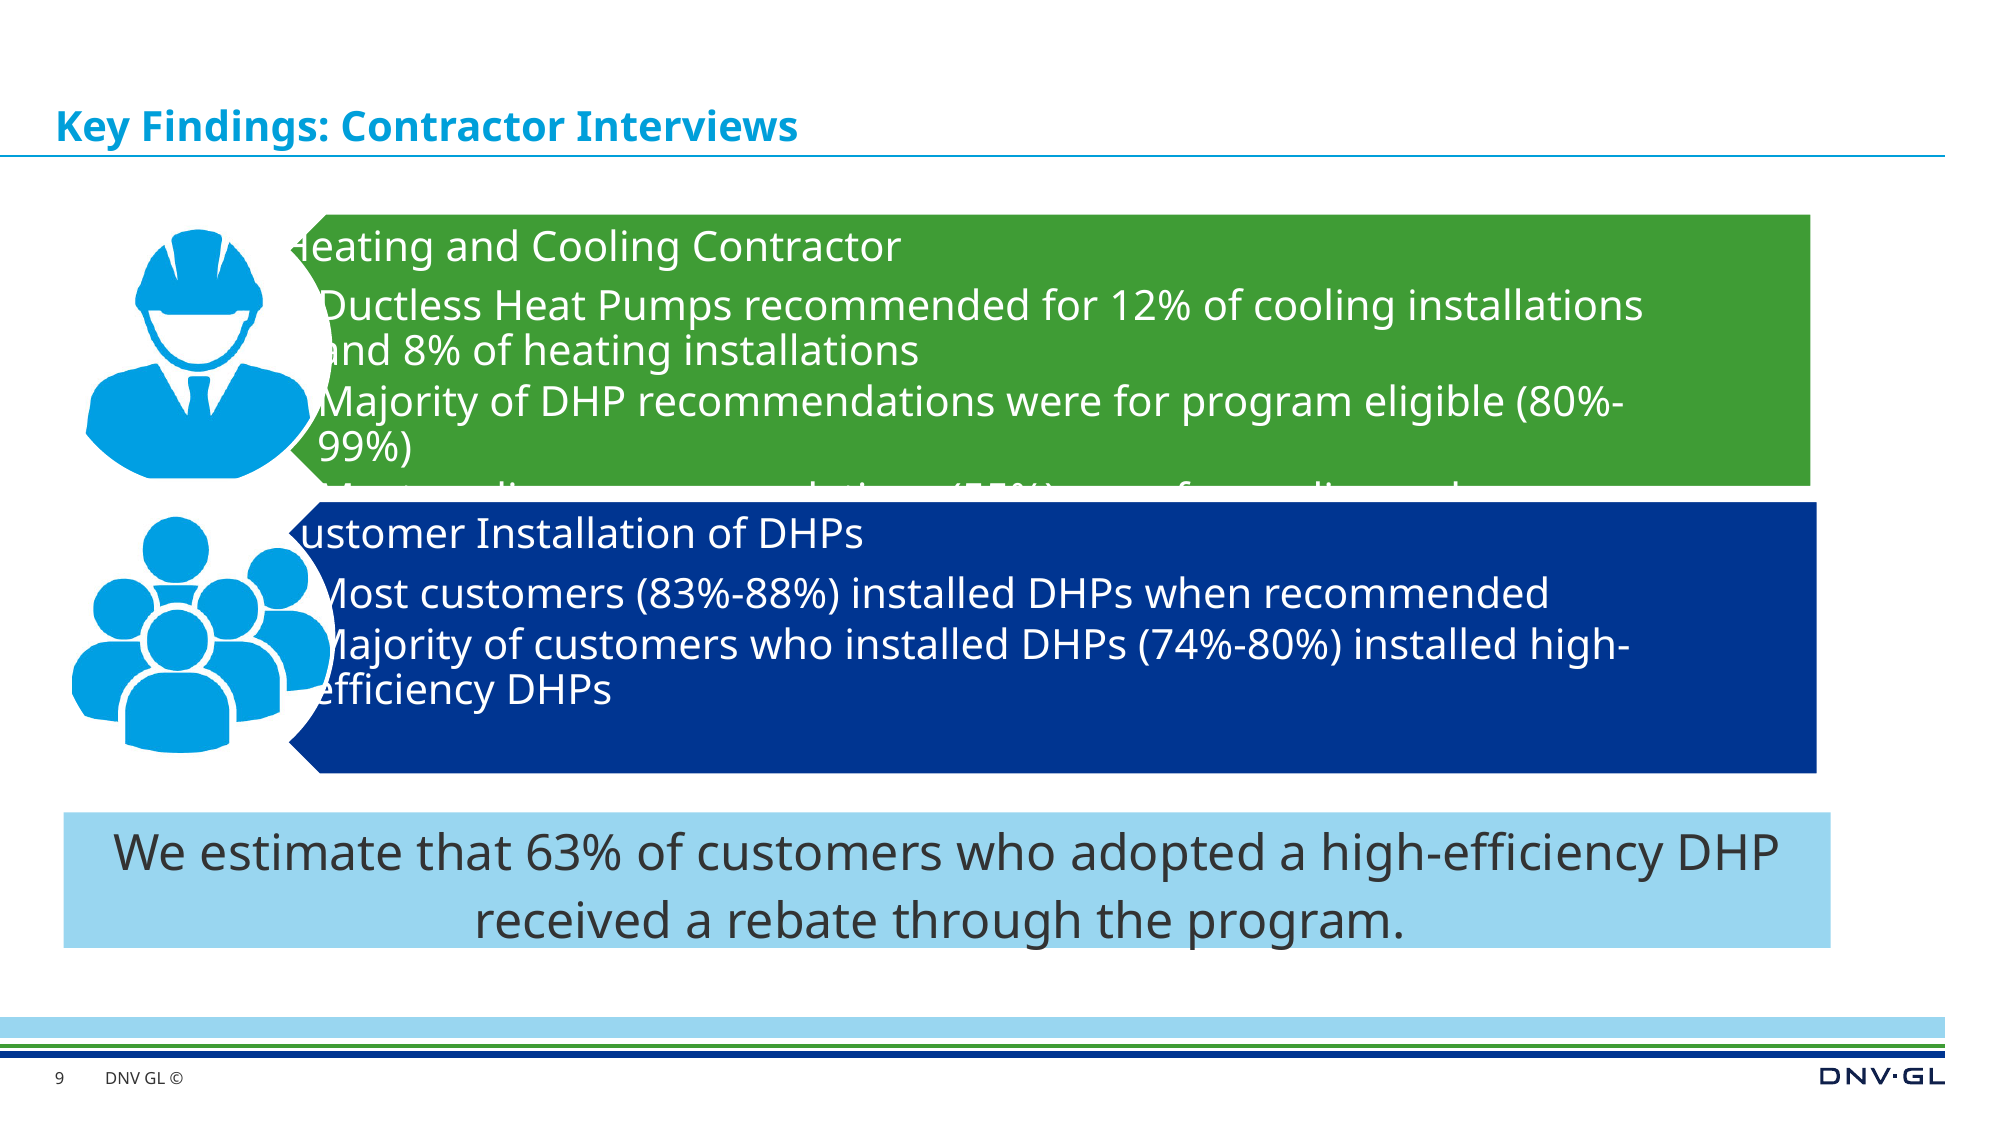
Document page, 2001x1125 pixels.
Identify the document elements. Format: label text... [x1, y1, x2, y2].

slide_number 9 [54, 1067, 101, 1098]
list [54, 212, 1946, 833]
title Key Findings: Contractor Interviews [54, 39, 1945, 150]
text_box We estimate that 63% of customers who adopted a high-efficiency DHP received a rebate through the program. [63, 844, 1831, 948]
